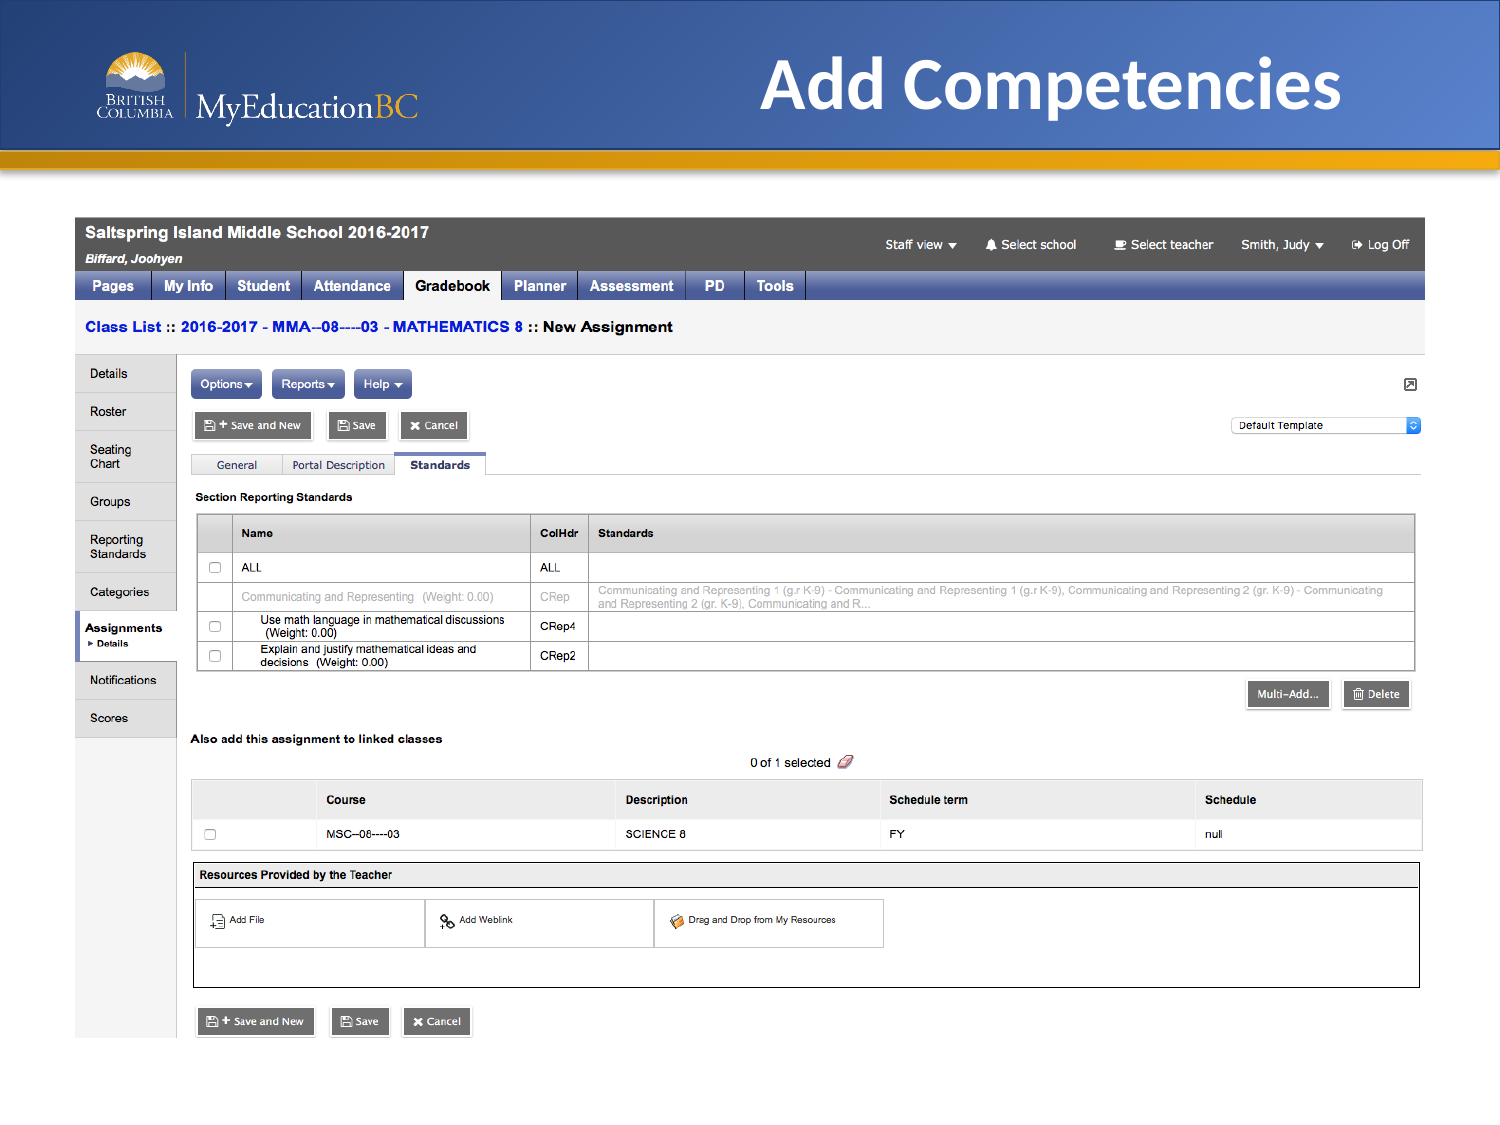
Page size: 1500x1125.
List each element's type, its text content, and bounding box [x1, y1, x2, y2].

title Add Competencies [679, 21, 1425, 138]
picture [75, 30, 439, 140]
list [74, 216, 1426, 1038]
